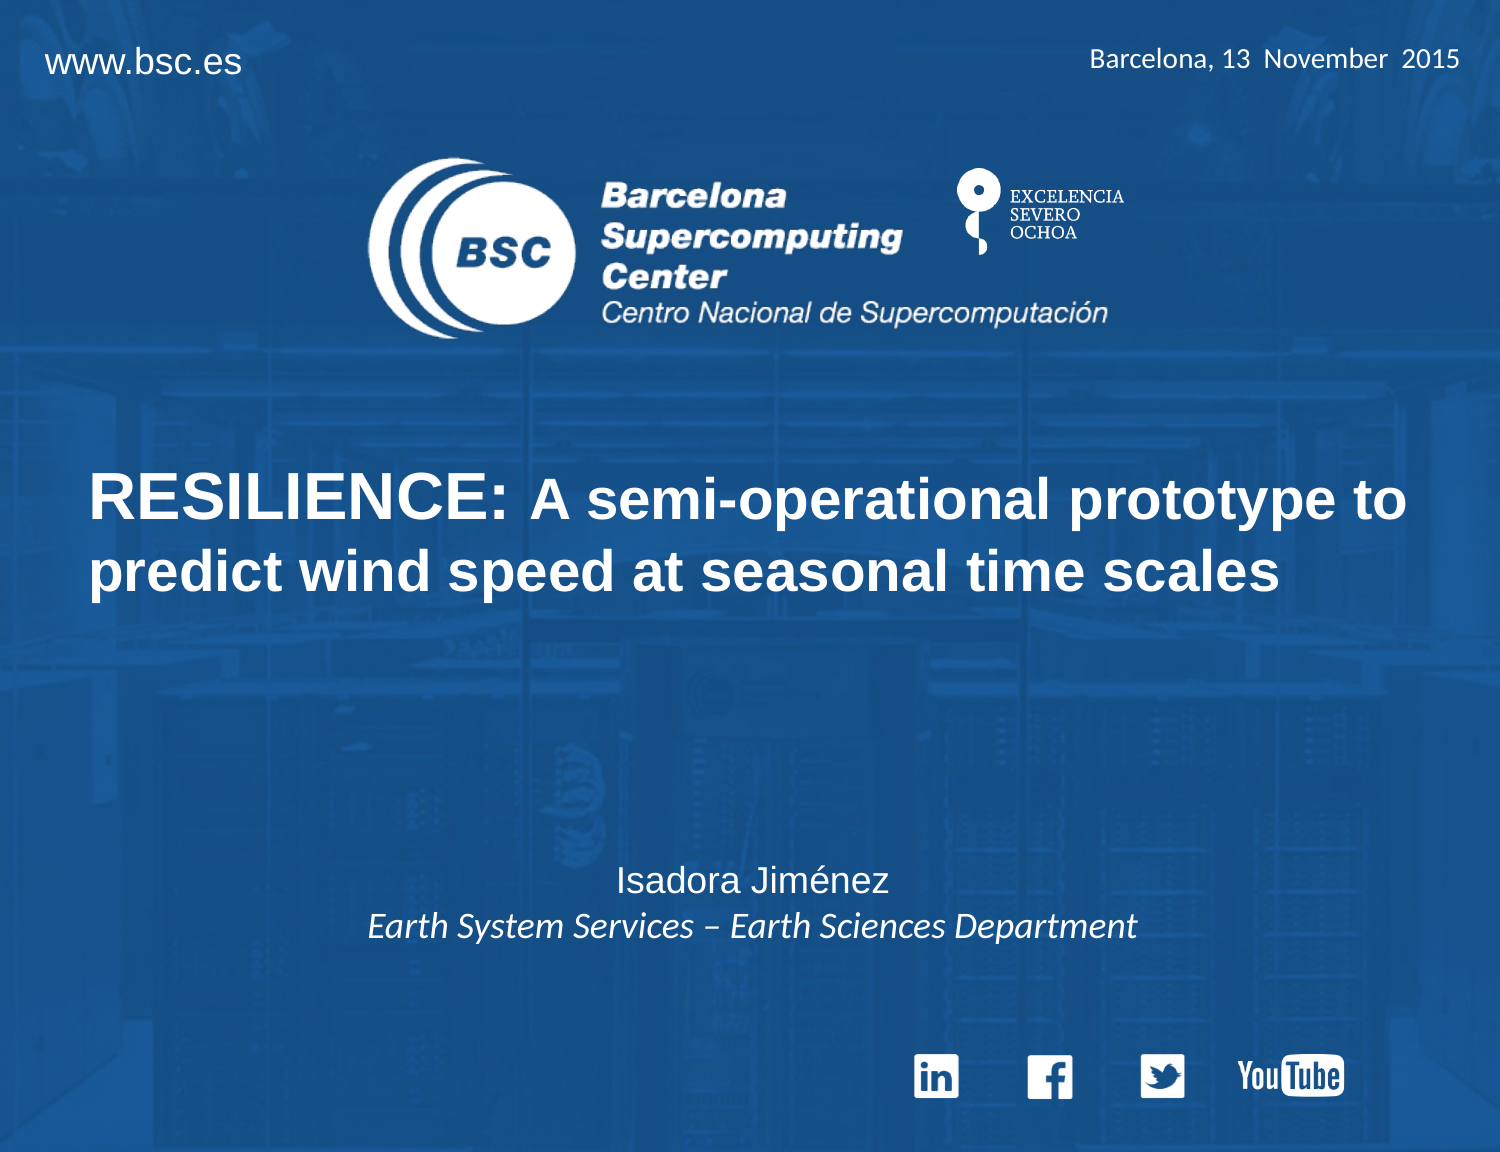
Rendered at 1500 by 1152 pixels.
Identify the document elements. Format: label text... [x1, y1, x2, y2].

text_box Isadora Jiménez Earth System Services – Earth Sciences Department [221, 848, 1285, 931]
text_box RESILIENCE: A semi-operational prototype to predict wind speed at seasonal time scales [0, 404, 1499, 652]
picture [0, 0, 1500, 1152]
text_box Barcelona, 13 November 2015 [998, 32, 1476, 101]
